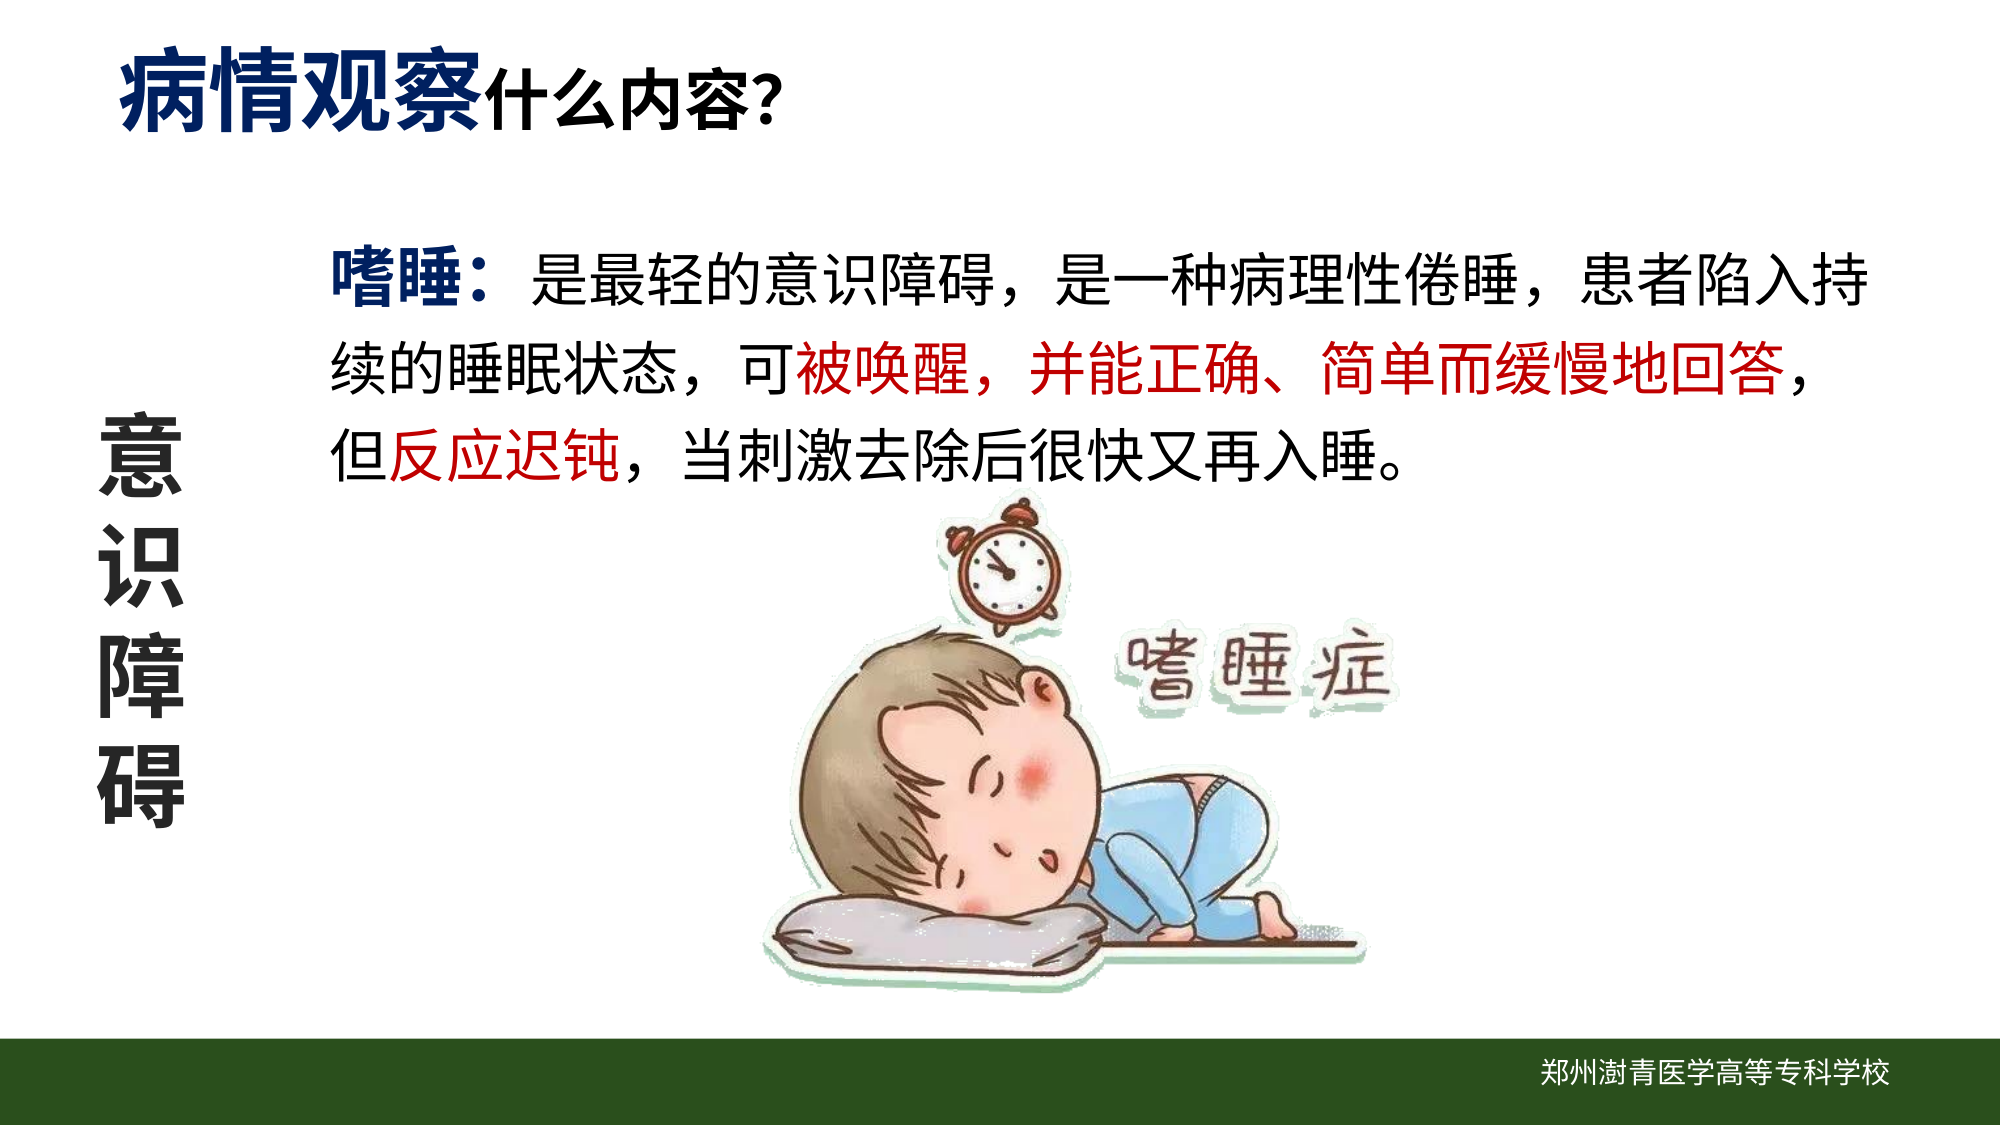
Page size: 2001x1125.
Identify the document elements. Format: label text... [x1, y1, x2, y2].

picture [633, 456, 1494, 1047]
text_box 嗜睡：是最轻的意识障碍，是一种病理性倦睡，患者陷入持续的睡眠状态，可被唤醒，并能正确、简单而缓慢地回答，但反应迟钝，当刺激去除后很快又再入睡。 [314, 207, 1898, 497]
text_box 意识障碍 [80, 391, 180, 847]
slide_number 郑州澍青医学高等专科学校 [1431, 1046, 2000, 1116]
text_box 病情观察什么内容？ [102, 25, 974, 151]
